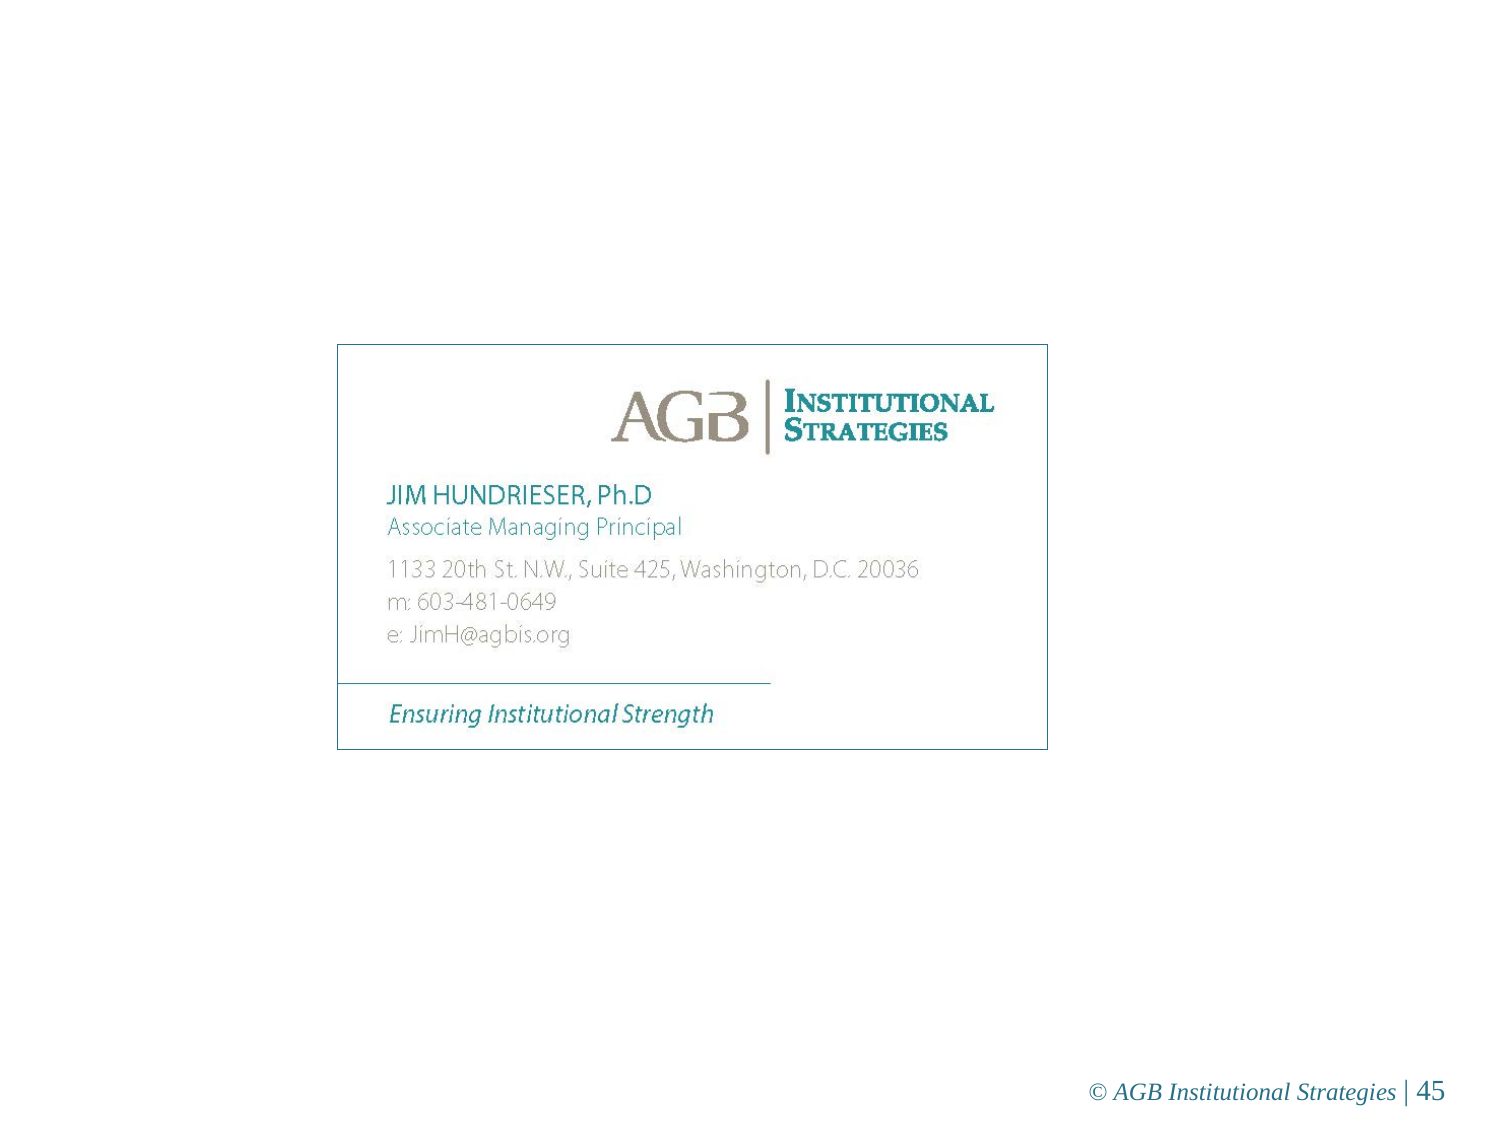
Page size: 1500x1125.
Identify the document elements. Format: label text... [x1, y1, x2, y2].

picture [337, 343, 1049, 751]
slide_number © AGB Institutional Strategies | 45 [1073, 1059, 1477, 1119]
